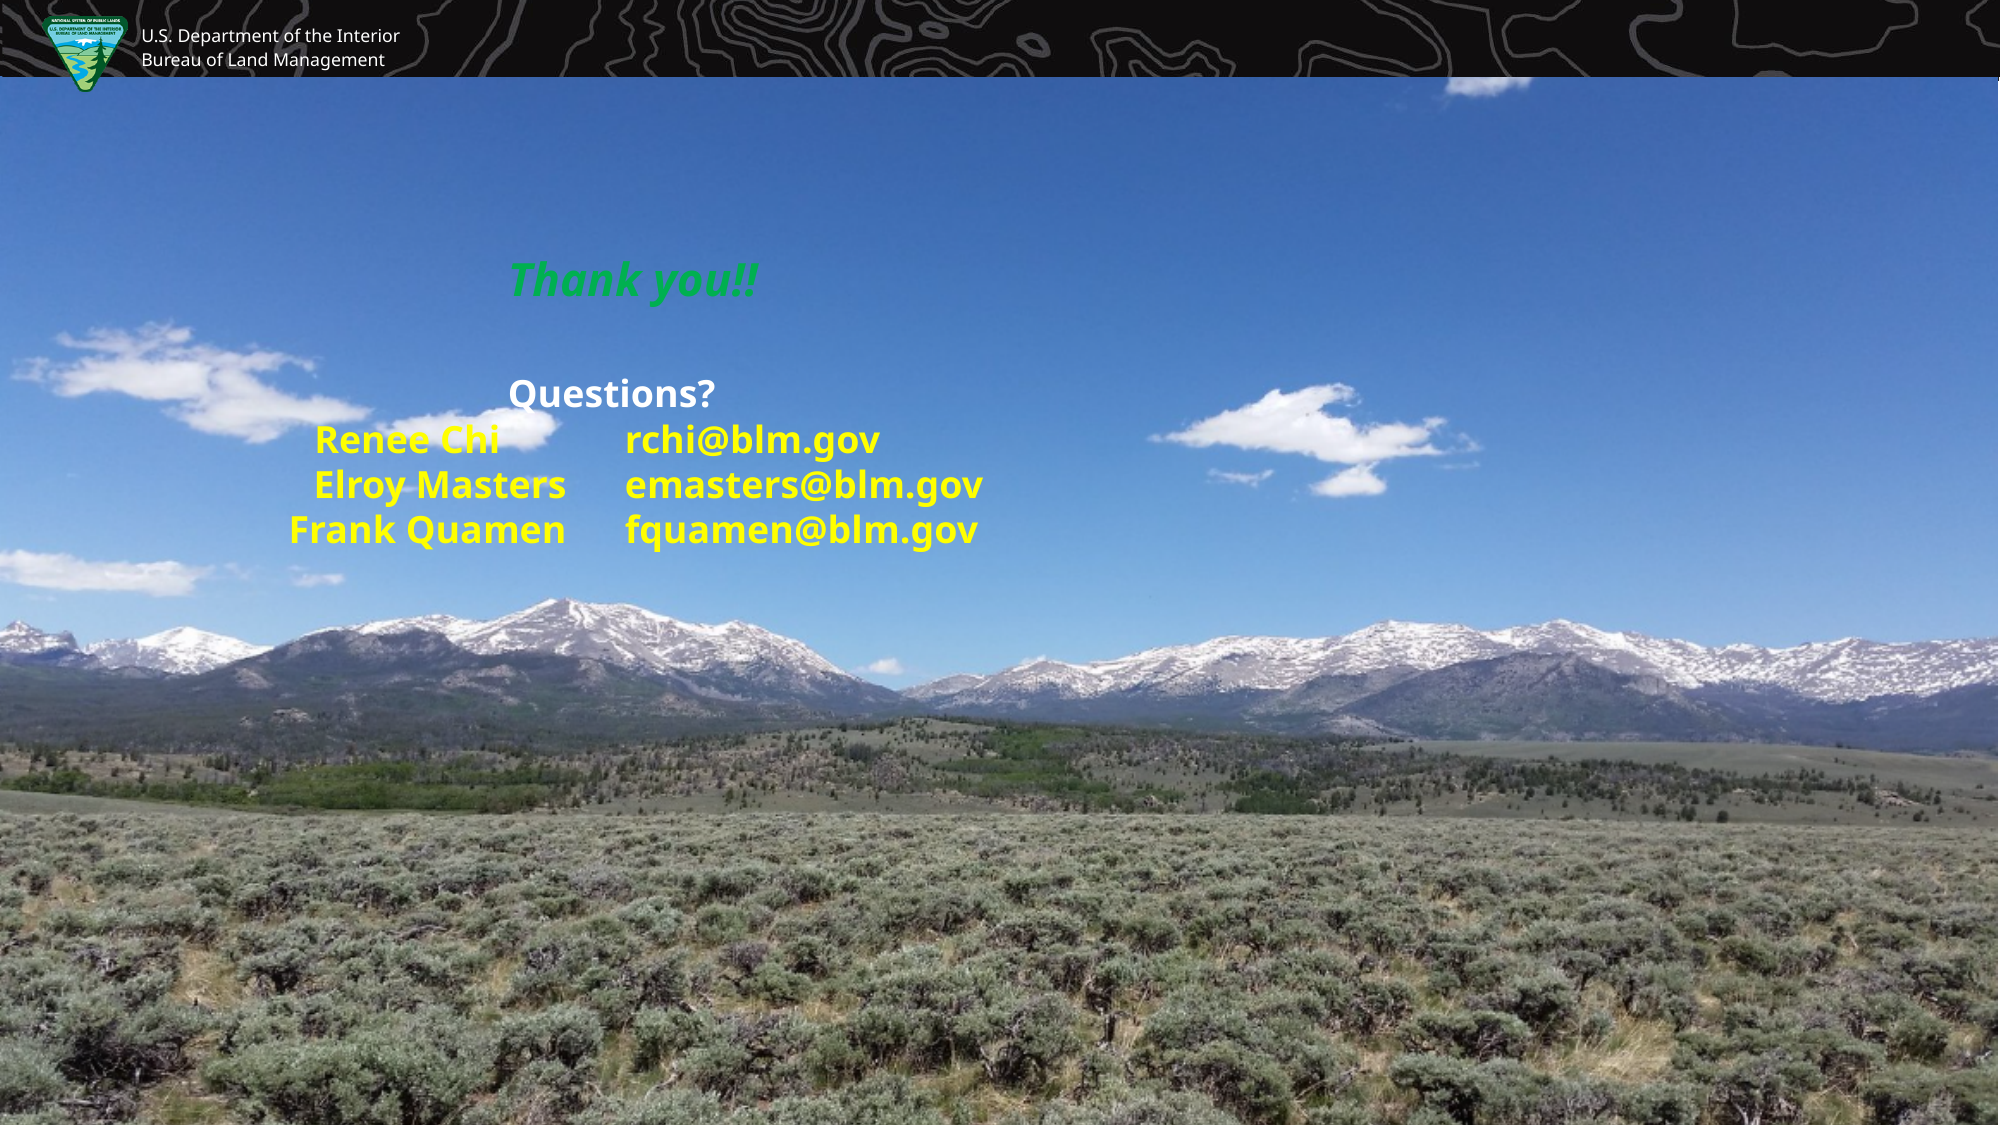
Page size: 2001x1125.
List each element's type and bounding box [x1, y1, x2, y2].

picture [0, 0, 1998, 1125]
text_box [2, 0, 2000, 93]
